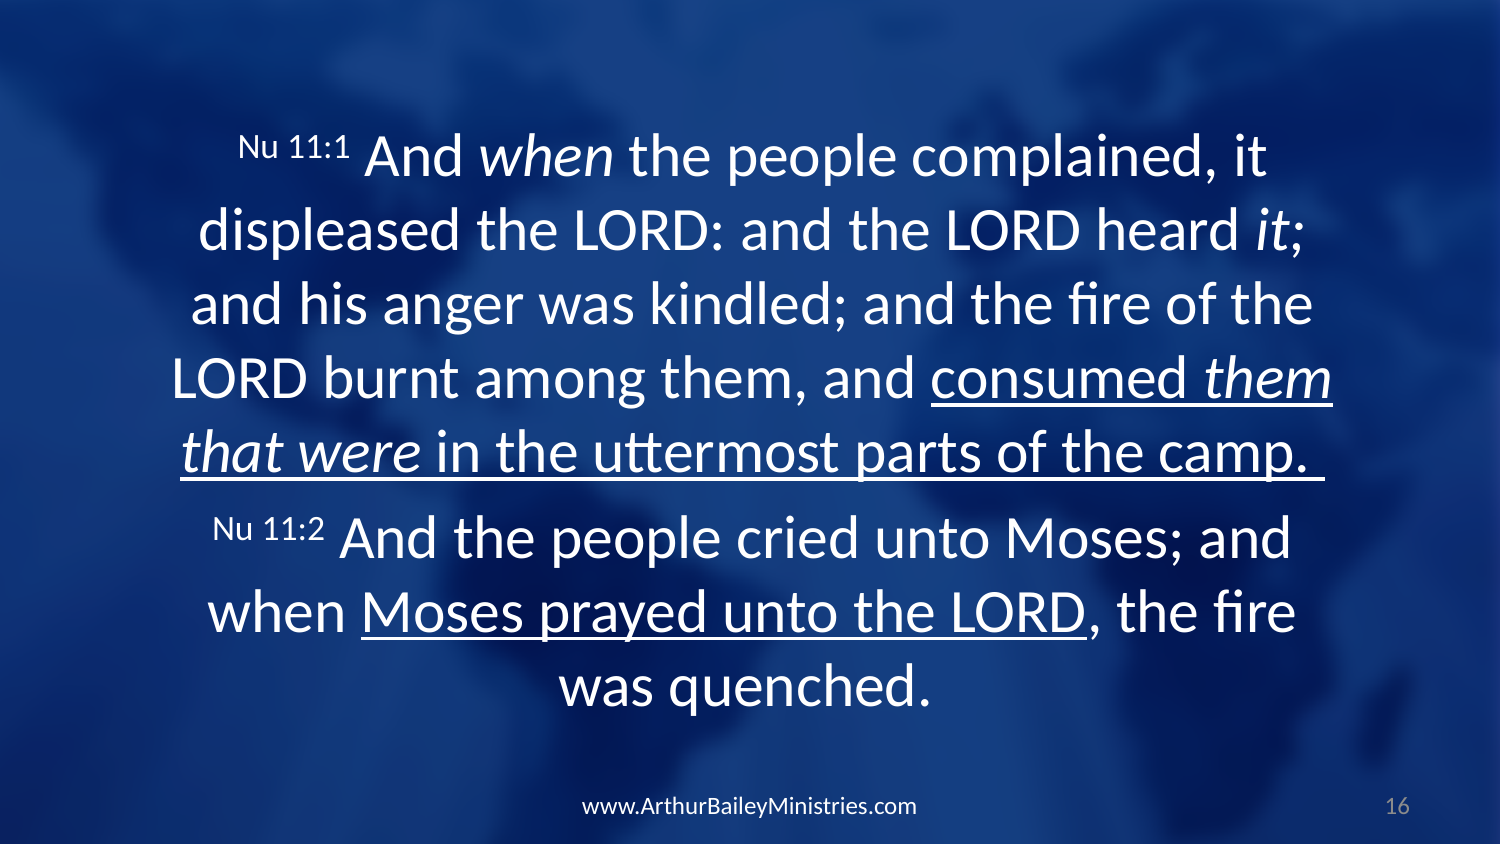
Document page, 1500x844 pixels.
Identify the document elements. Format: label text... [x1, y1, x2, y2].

slide_number 16 [1074, 782, 1425, 827]
picture [0, 0, 1500, 844]
list Nu 11:1 And when the people complained, it displeased the LORD: and the LORD heard it; and his anger was kindled; and the fire of the LORD burnt among them, and consumed them that were in the uttermost parts of the camp. Nu 11:2 And the people cried unto Moses; and when Moses prayed unto the LORD, the fire was quenched. [151, 107, 1355, 741]
footer www.ArthurBaileyMinistries.com [512, 782, 988, 827]
